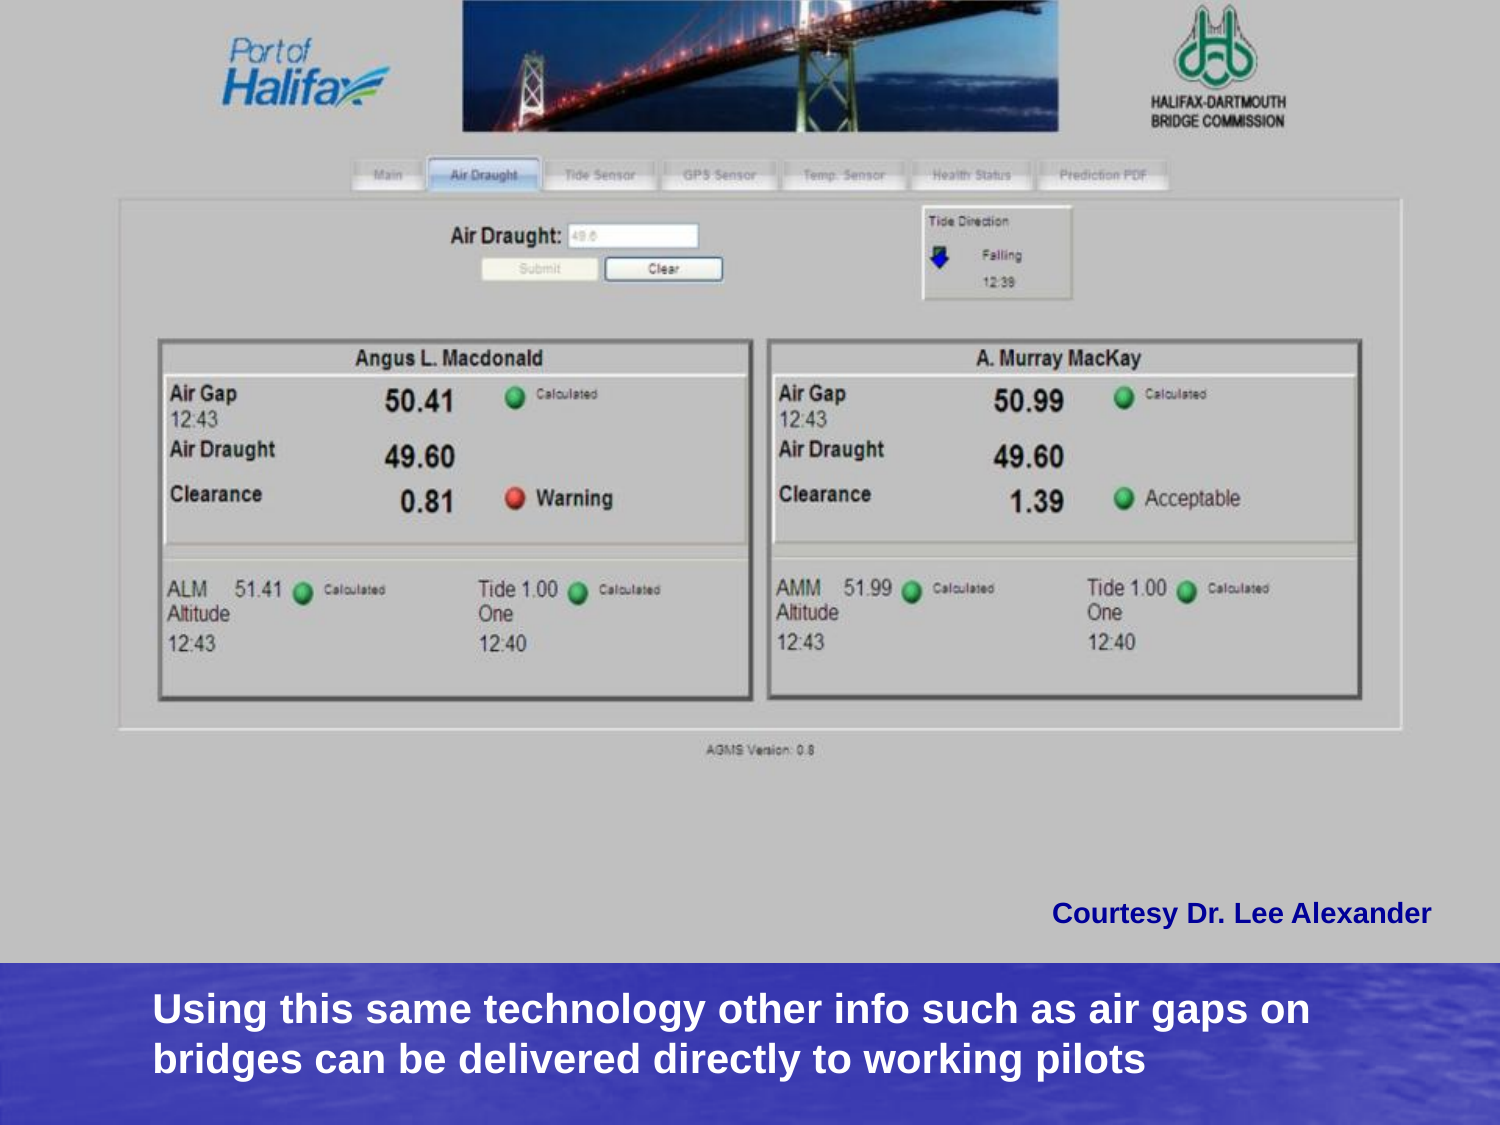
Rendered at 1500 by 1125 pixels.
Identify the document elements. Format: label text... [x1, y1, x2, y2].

picture [0, 0, 1500, 963]
text_box Using this same technology other info such as air gaps on bridges can be delivered directly to working pilots [137, 974, 1375, 1090]
